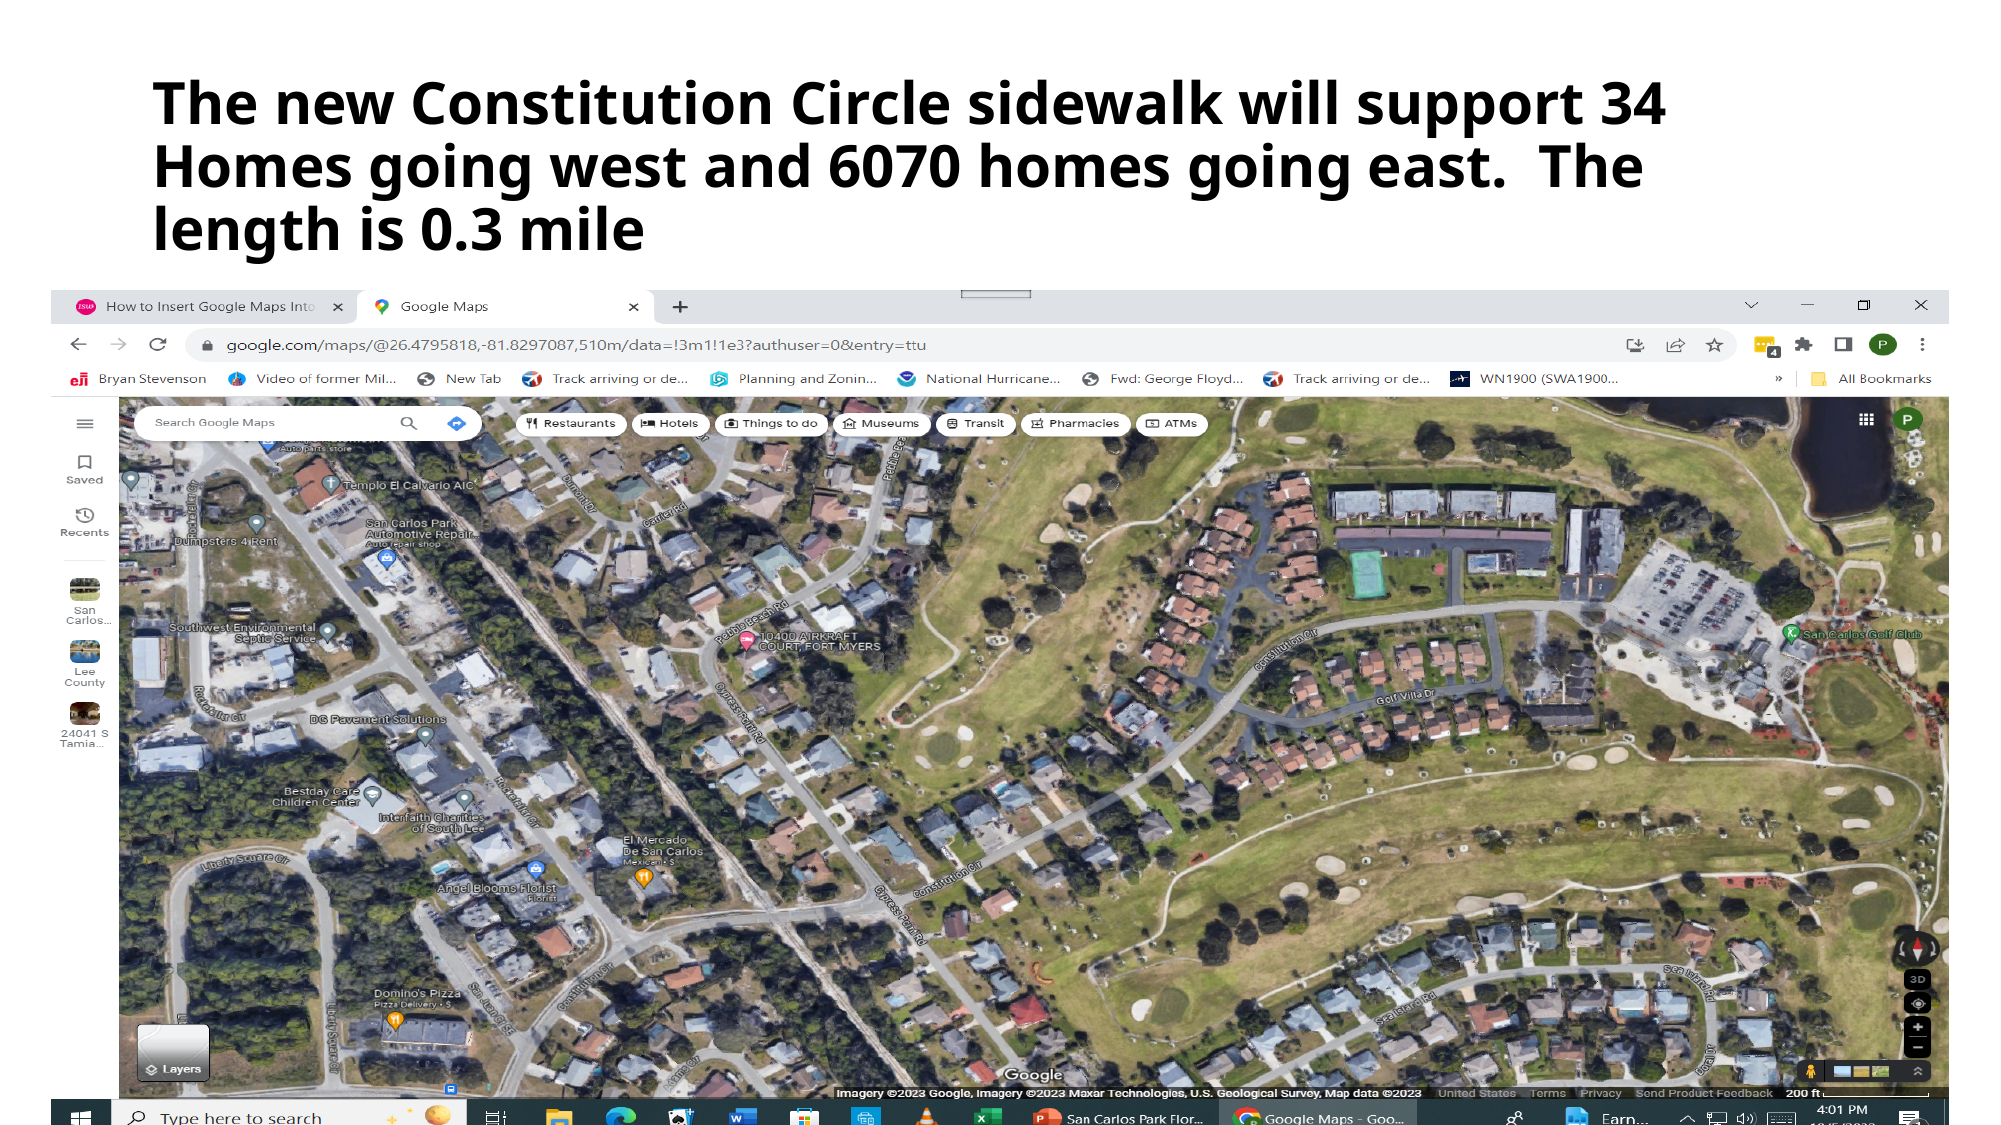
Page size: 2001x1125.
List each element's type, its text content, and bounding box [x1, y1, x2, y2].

picture [786, 145, 793, 187]
picture [589, 137, 596, 175]
picture [51, 290, 1949, 1125]
picture [864, 1118, 873, 1125]
picture [618, 136, 625, 174]
title The new Constitution Circle sidewalk will support 34 Homes going west and 6070 homes going east. The length is 0.3 mile [137, 59, 1863, 278]
picture [1159, 136, 1166, 173]
picture [779, 138, 785, 177]
